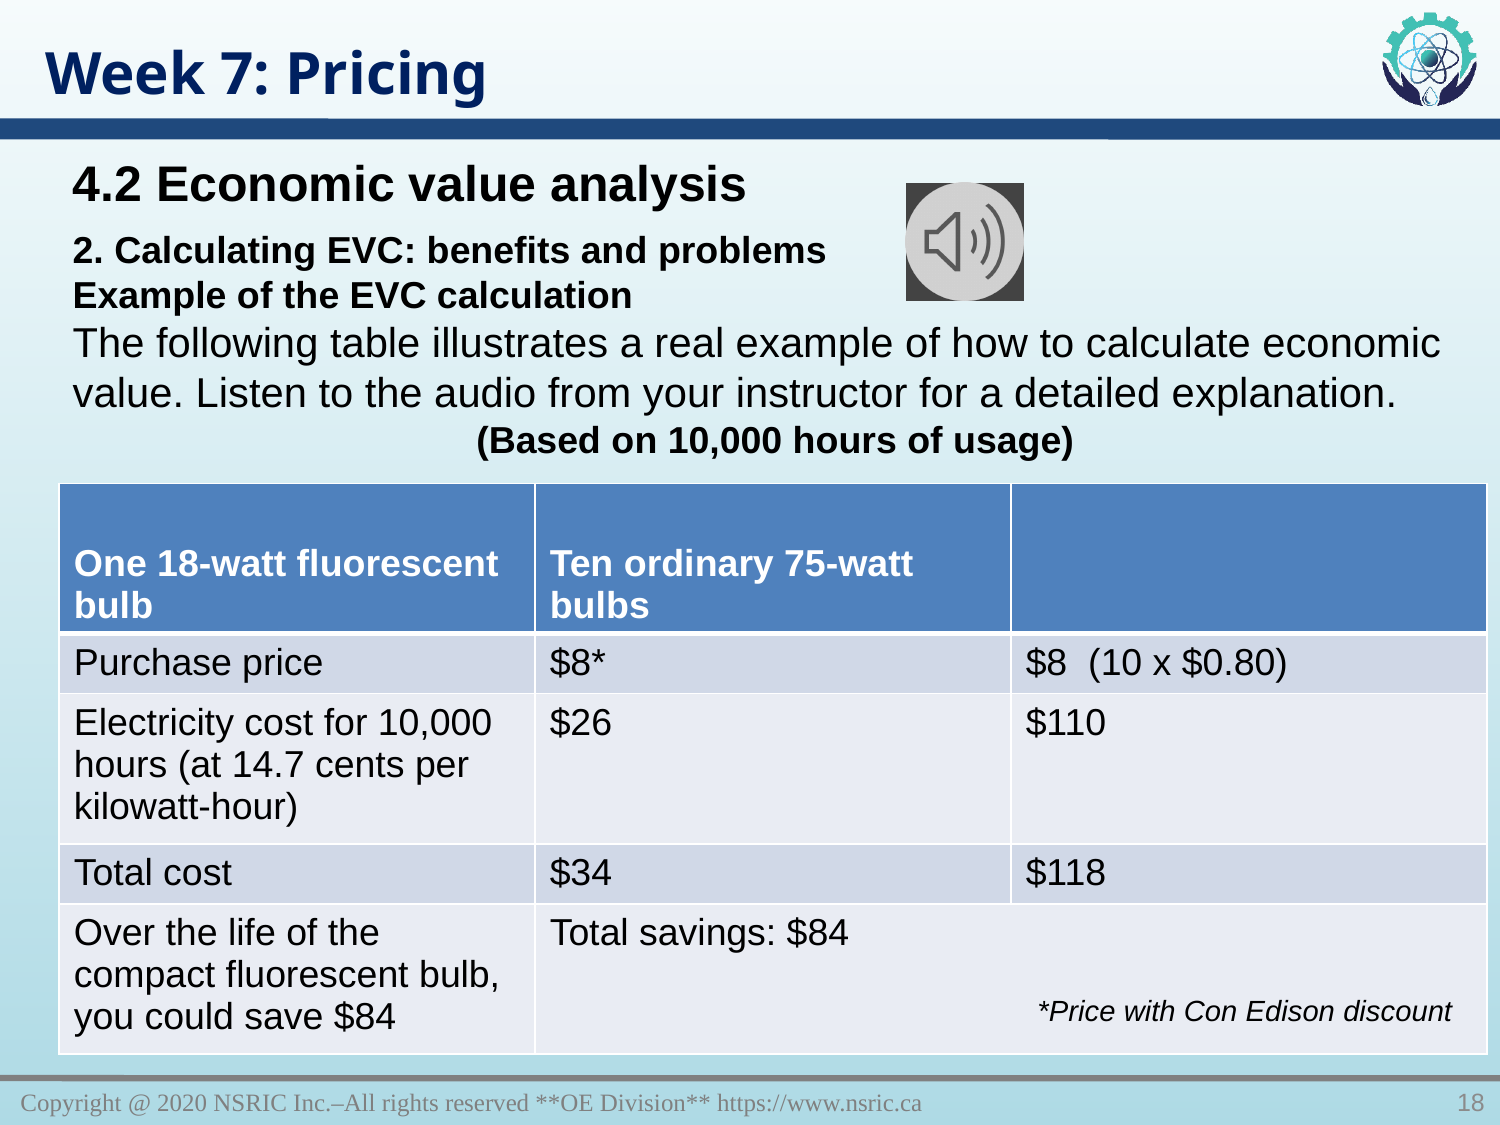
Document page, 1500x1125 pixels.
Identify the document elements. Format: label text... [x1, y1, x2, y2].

table_cell Total cost [60, 845, 534, 903]
picture [904, 181, 1025, 302]
table_cell Electricity cost for 10,000 hours (at 14.7 cents per kilowatt-hour) [60, 694, 534, 843]
table_cell Over the life of the compact fluorescent bulb, you could save $84 [60, 905, 534, 1053]
table_cell $34 [536, 845, 1010, 903]
footer Copyright @ 2020 NSRIC Inc.–All rights reserved **OE Division** https://www.nsric.ca [5, 1078, 1247, 1125]
table_cell $110 [1012, 694, 1486, 843]
table_header [1012, 484, 1486, 631]
text_box Week 7: Pricing [30, 28, 1344, 114]
picture [1380, 12, 1477, 107]
table_cell $118 [1012, 845, 1486, 903]
text_box 4.2 Economic value analysis [57, 143, 1431, 219]
table_cell $8 (10 x $0.80) [1012, 636, 1486, 693]
table_cell $26 [536, 694, 1010, 843]
table_cell Total savings: $84 [536, 905, 1486, 1053]
table_header One 18-watt fluorescent bulb [60, 484, 534, 631]
table_cell Purchase price [60, 636, 534, 693]
text_box 2. Calculating EVC: benefits and problems Example of the EVC calculation The following table illustrates a real example of how to calculate economic value. Listen to the audio from your instructor for a detailed explanation. (Based on 10,000 hours of usage) [57, 218, 1493, 709]
slide_number 18 [1289, 1078, 1500, 1125]
table_cell $8* [536, 636, 1010, 693]
text_box *Price with Con Edison discount [1022, 949, 1473, 1070]
table_header Ten ordinary 75-watt bulbs [536, 484, 1010, 631]
